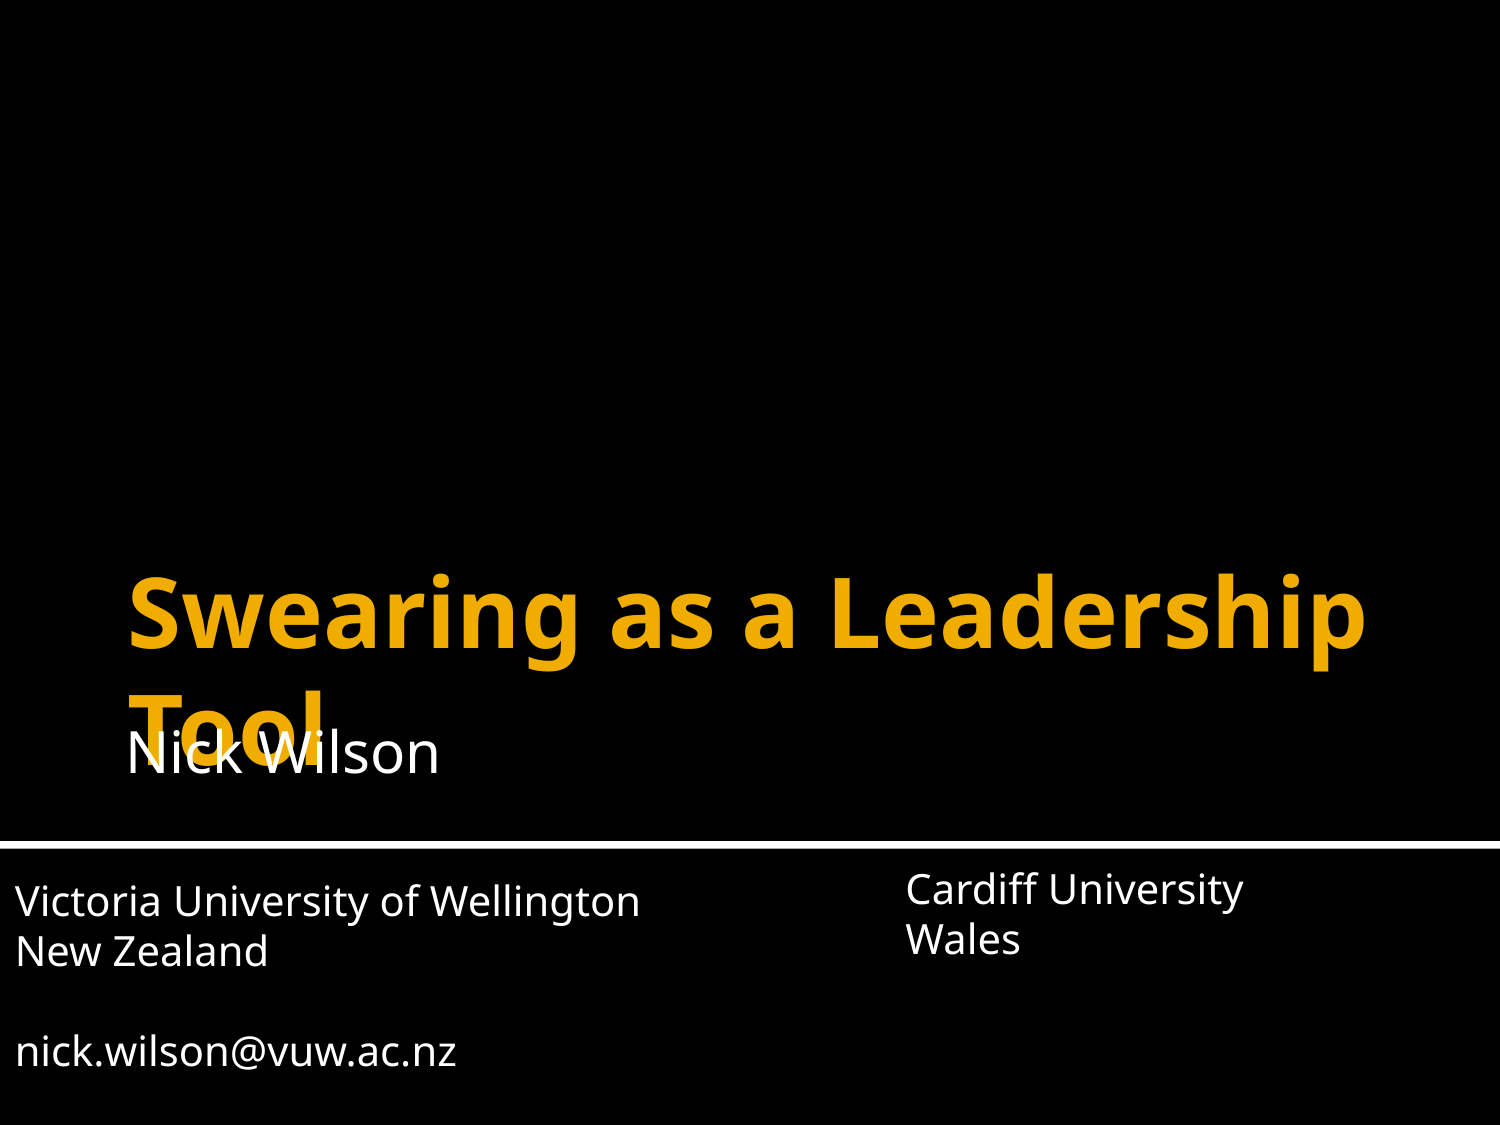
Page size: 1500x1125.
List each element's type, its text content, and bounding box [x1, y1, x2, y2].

text_box Cardiff University Wales [890, 855, 1500, 971]
text_box Victoria University of Wellington New Zealand nick.wilson@vuw.ac.nz [0, 867, 739, 1082]
subtitle Nick Wilson [105, 539, 1431, 786]
title Swearing as a Leadership Tool [112, 550, 1438, 825]
